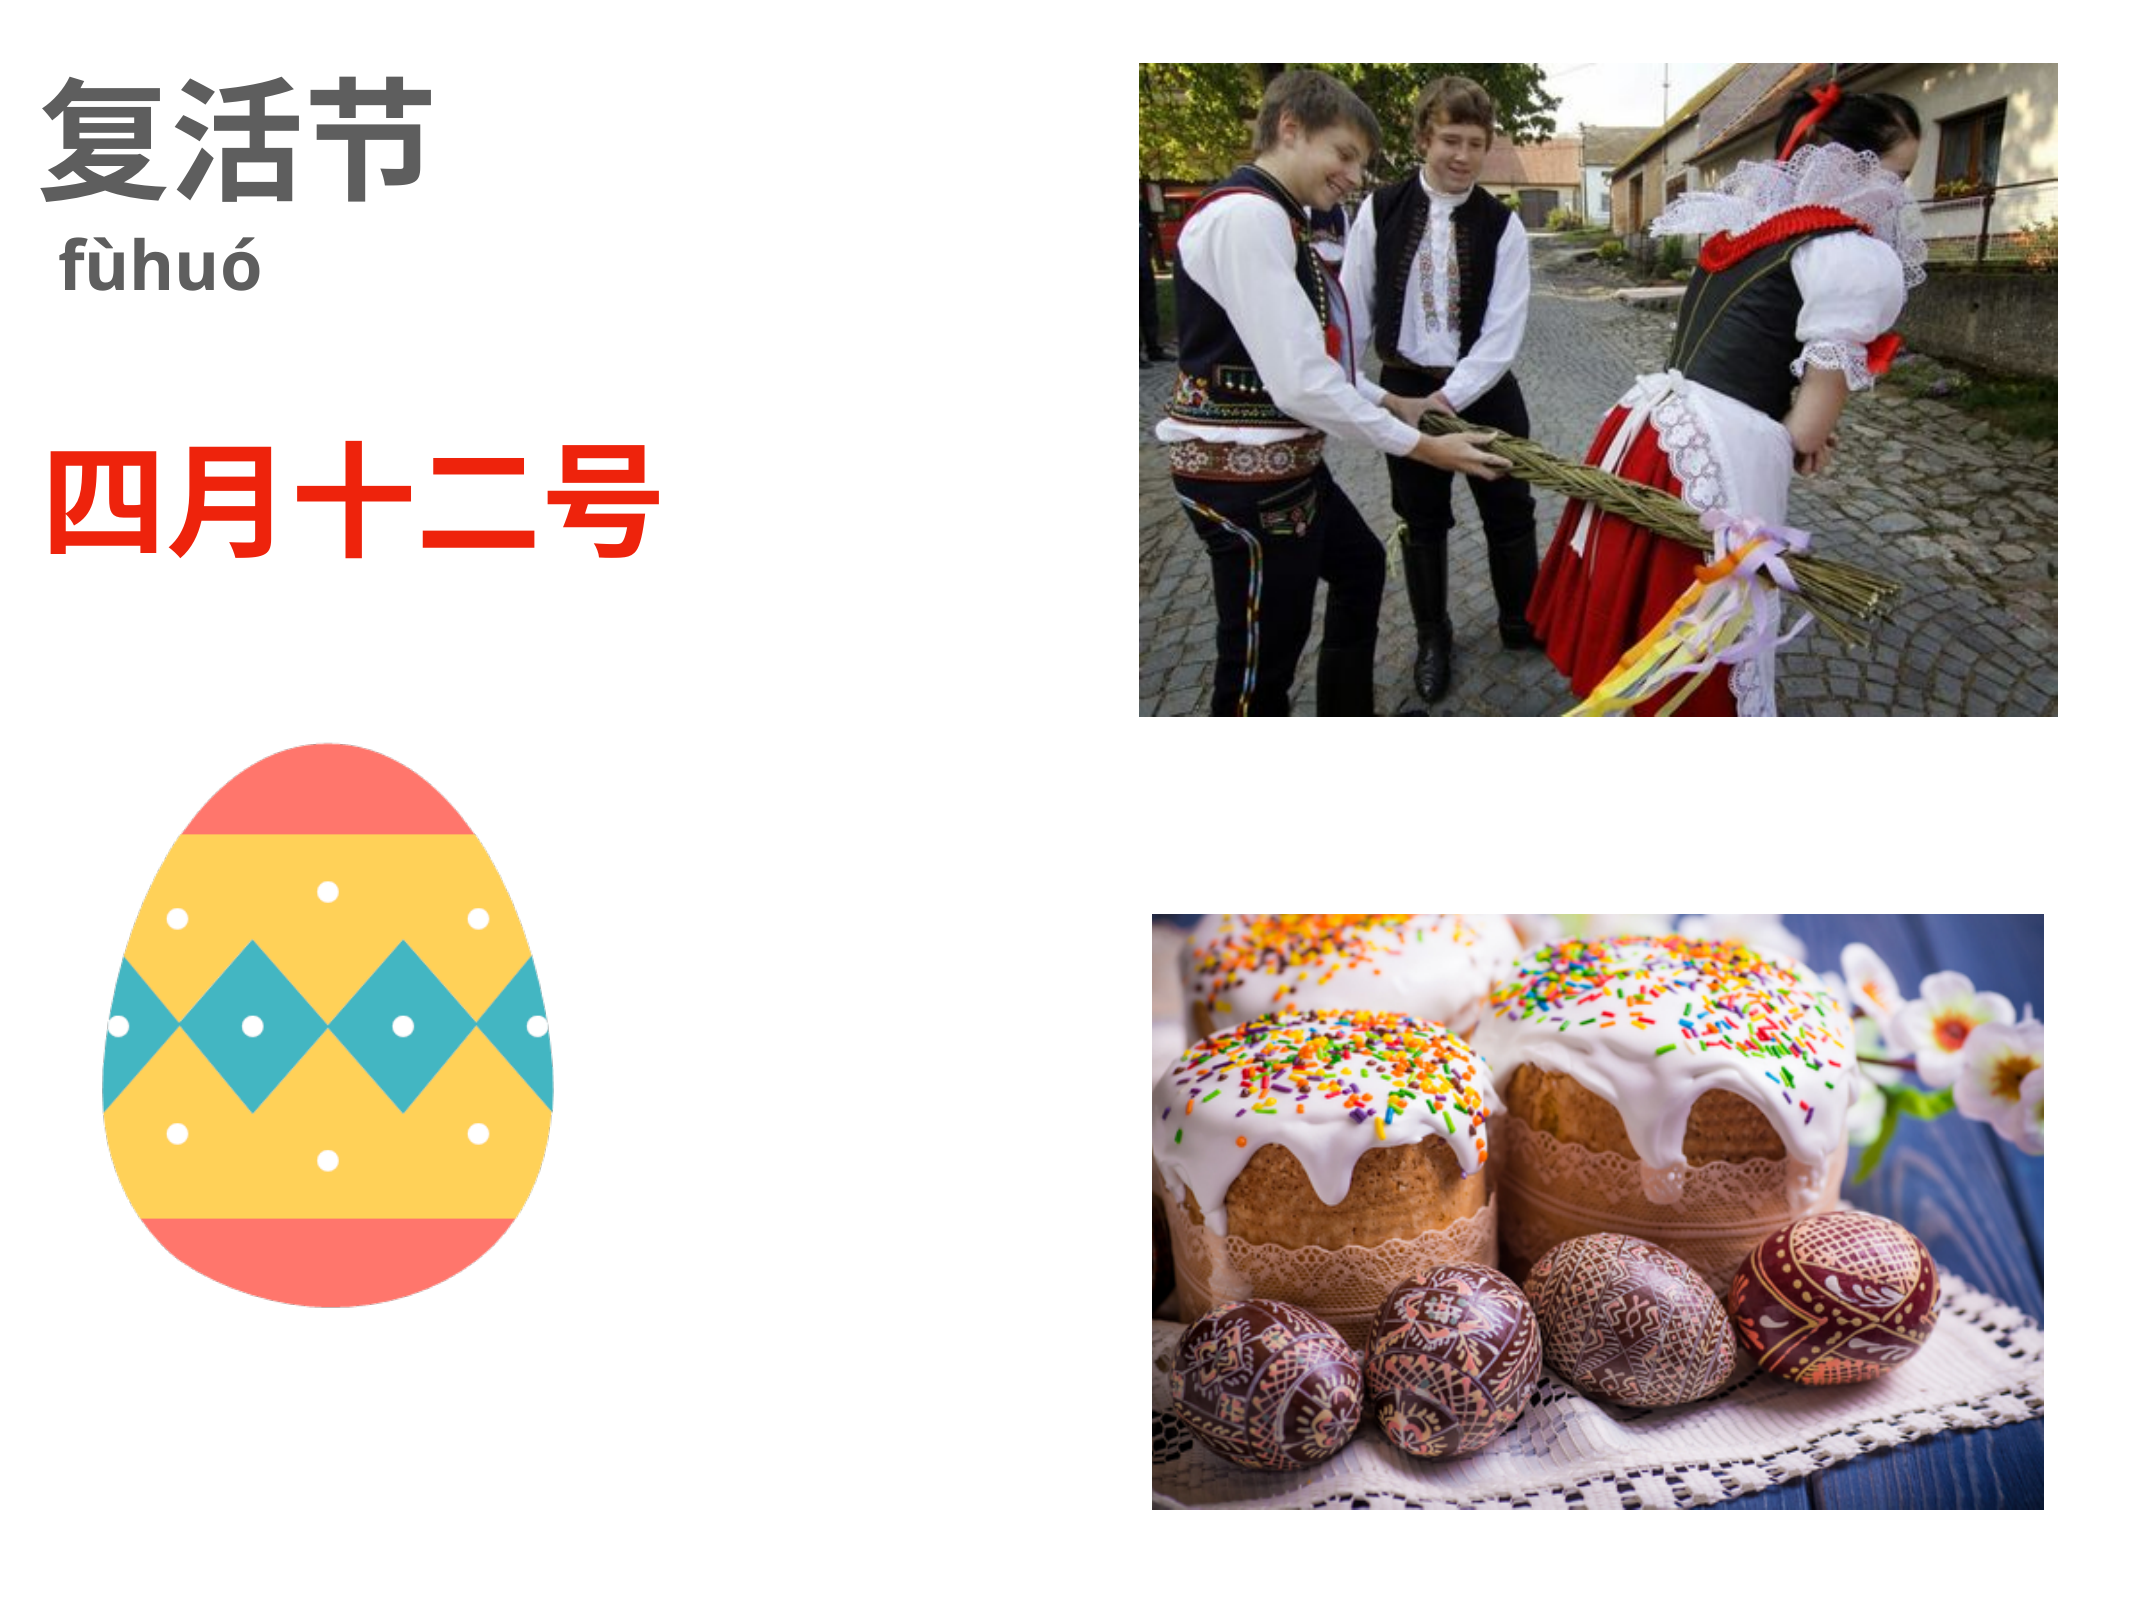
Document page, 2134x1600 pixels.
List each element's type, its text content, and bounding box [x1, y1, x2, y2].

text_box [1139, 63, 2058, 1510]
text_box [27, 35, 448, 312]
text_box 四月十二号 [32, 414, 675, 582]
picture [0, 684, 684, 1372]
